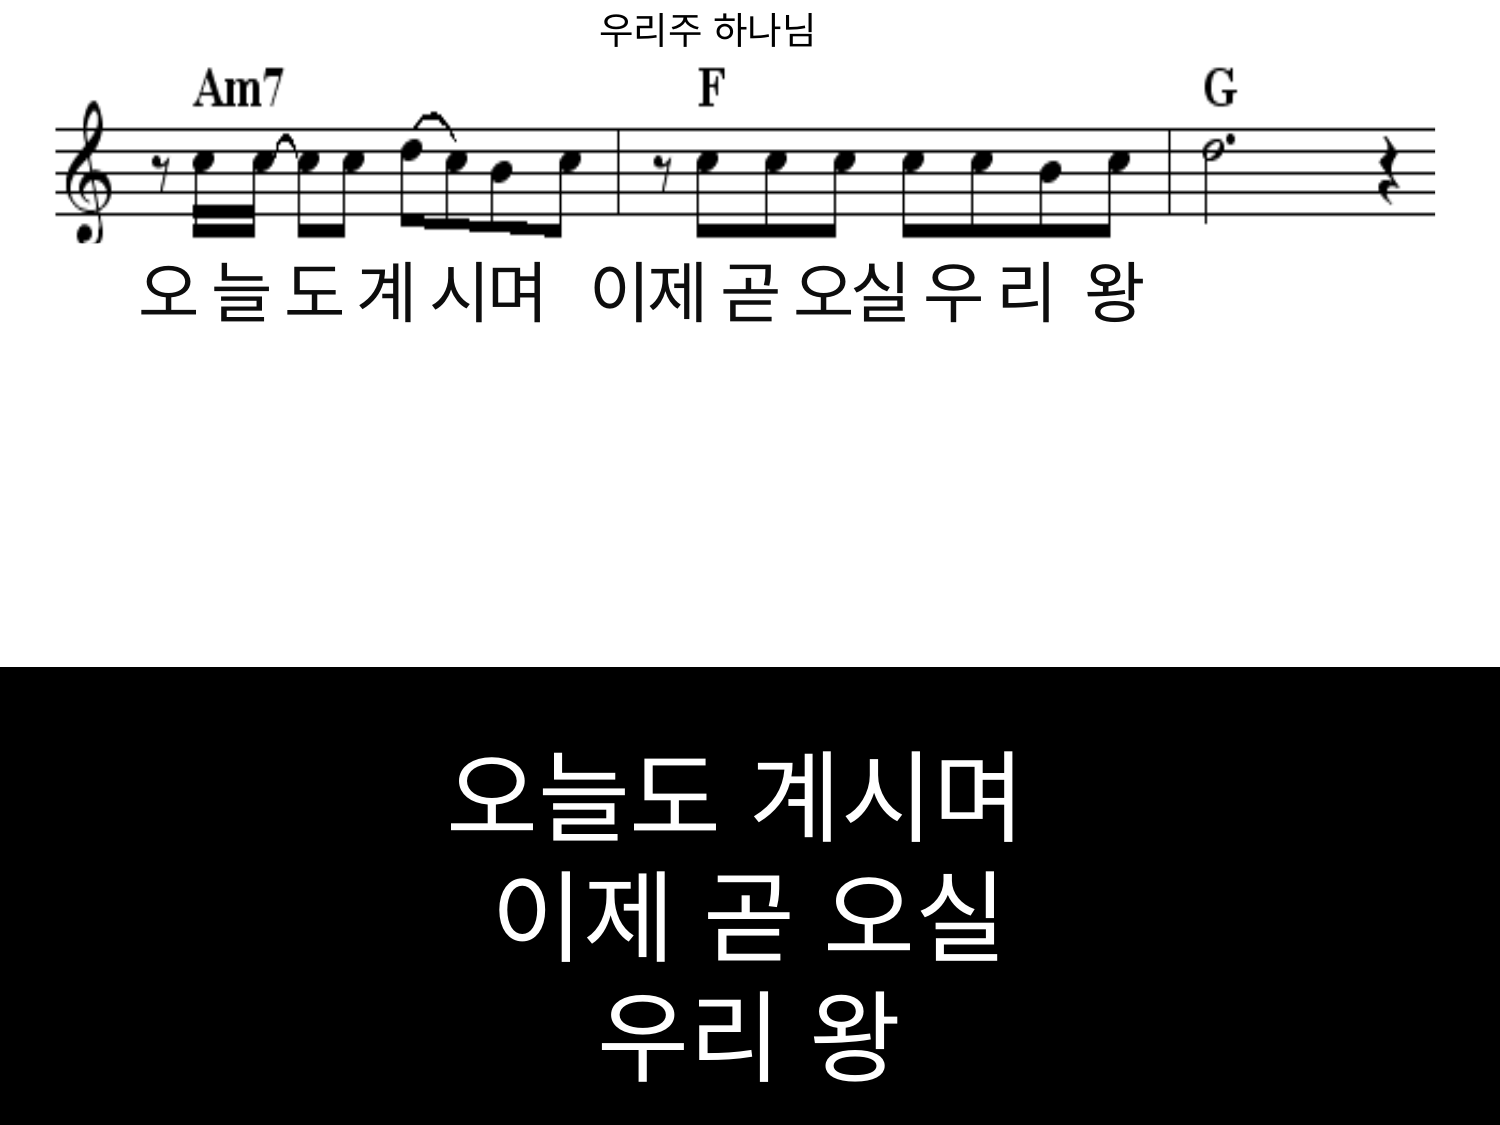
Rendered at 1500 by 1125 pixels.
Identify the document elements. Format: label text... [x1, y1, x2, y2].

picture [29, 30, 1436, 268]
text_box 오 늘 도 계 시며 이제 곧 오실 우 리 왕 [29, 243, 1500, 339]
text_box 우리주 하나님 [584, 0, 1034, 29]
text_box 오늘도 계시며 이제 곧 오실 우리 왕 [0, 667, 1500, 1125]
